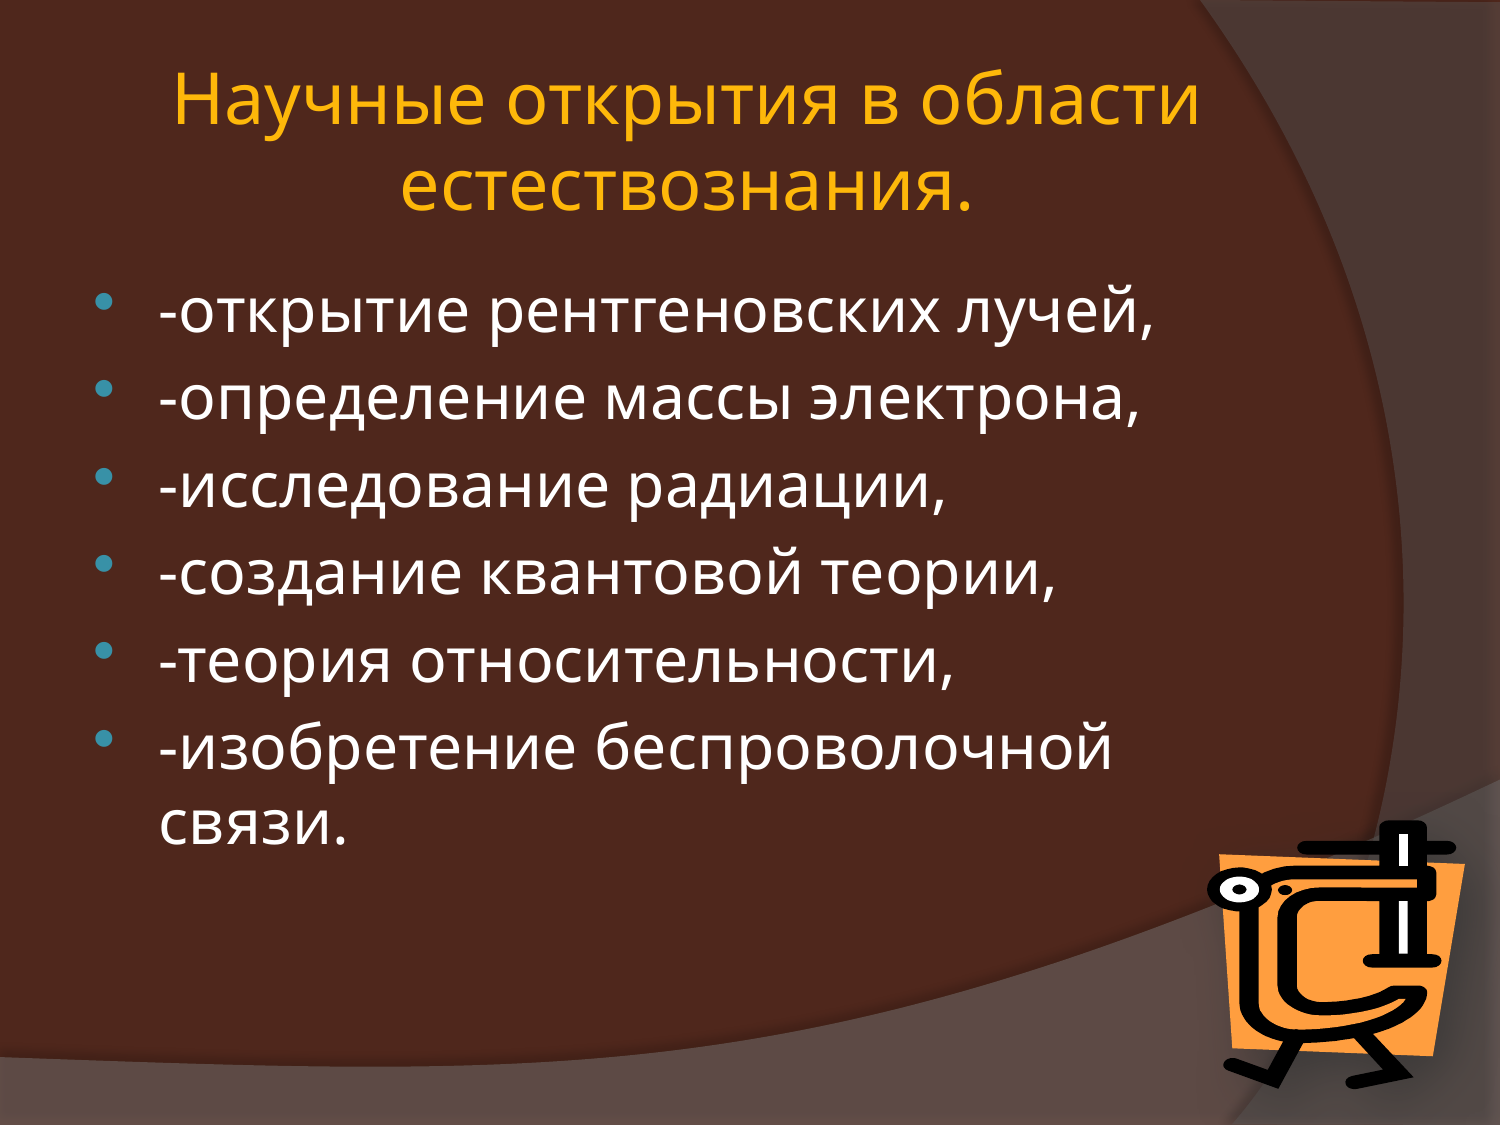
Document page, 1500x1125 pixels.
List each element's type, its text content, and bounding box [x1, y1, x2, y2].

picture [1206, 820, 1466, 1091]
title Научные открытия в области естествознания. [75, 45, 1300, 233]
list -открытие рентгеновских лучей, -определение массы электрона, -исследование радиации, -создание квантовой теории, -теория относительности, -изобретение беспроволочной связи. [75, 262, 1300, 1005]
